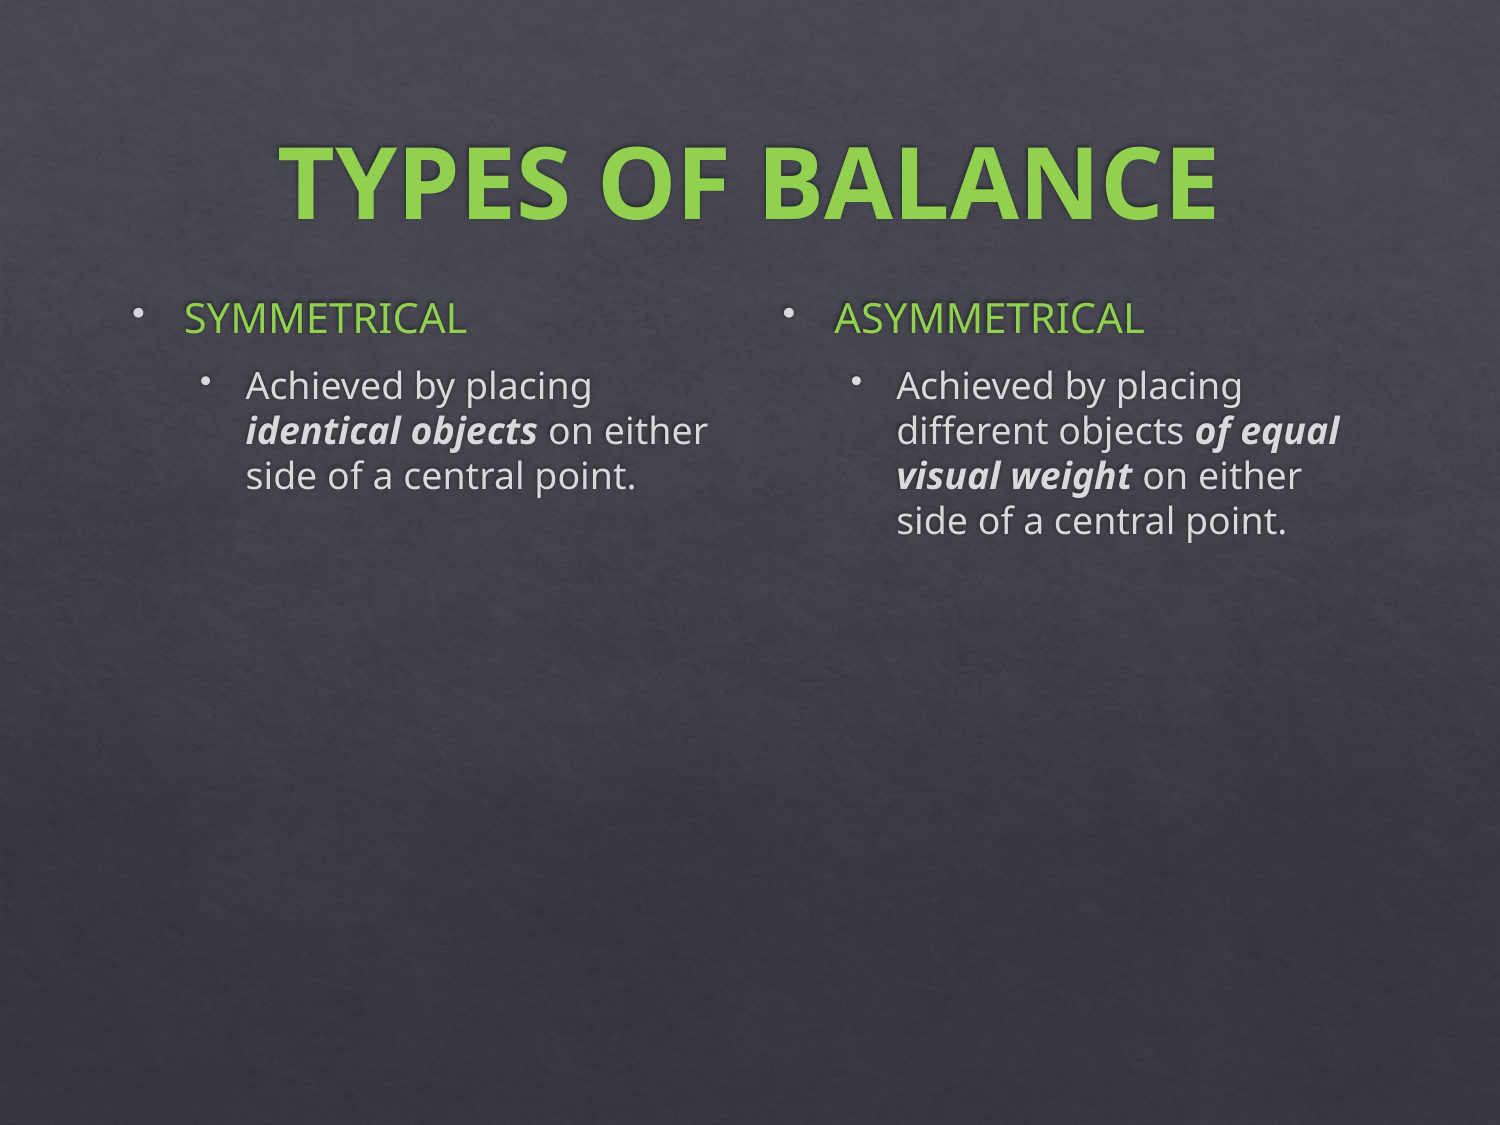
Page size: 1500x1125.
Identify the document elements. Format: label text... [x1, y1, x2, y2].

list SYMMETRICAL Achieved by placing identical objects on either side of a central point. [112, 284, 736, 950]
title TYPES OF BALANCE [112, 99, 1387, 260]
list ASYMMETRICAL Achieved by placing different objects of equal visual weight on either side of a central point. [763, 284, 1387, 950]
